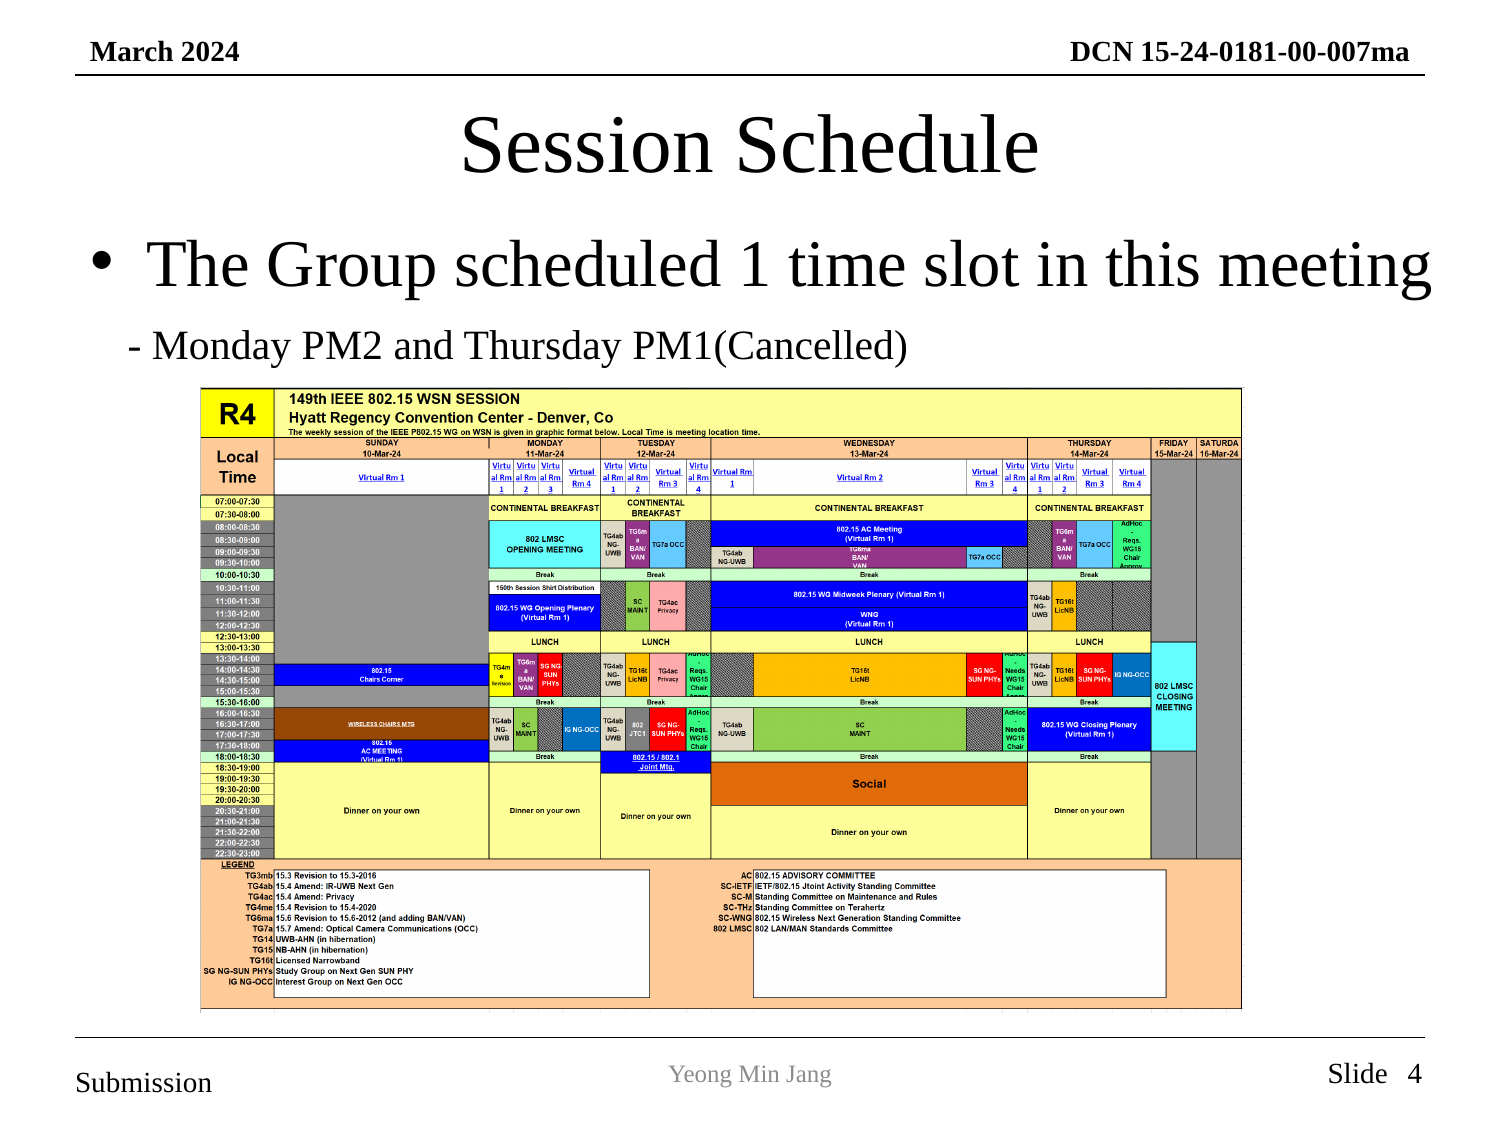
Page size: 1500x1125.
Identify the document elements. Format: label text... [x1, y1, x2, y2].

picture [199, 387, 1245, 1013]
title Session Schedule [75, 45, 1425, 212]
list The Group scheduled 1 time slot in this meeting - Monday PM2 and Thursday PM1(Cancelled) [75, 212, 1486, 1019]
